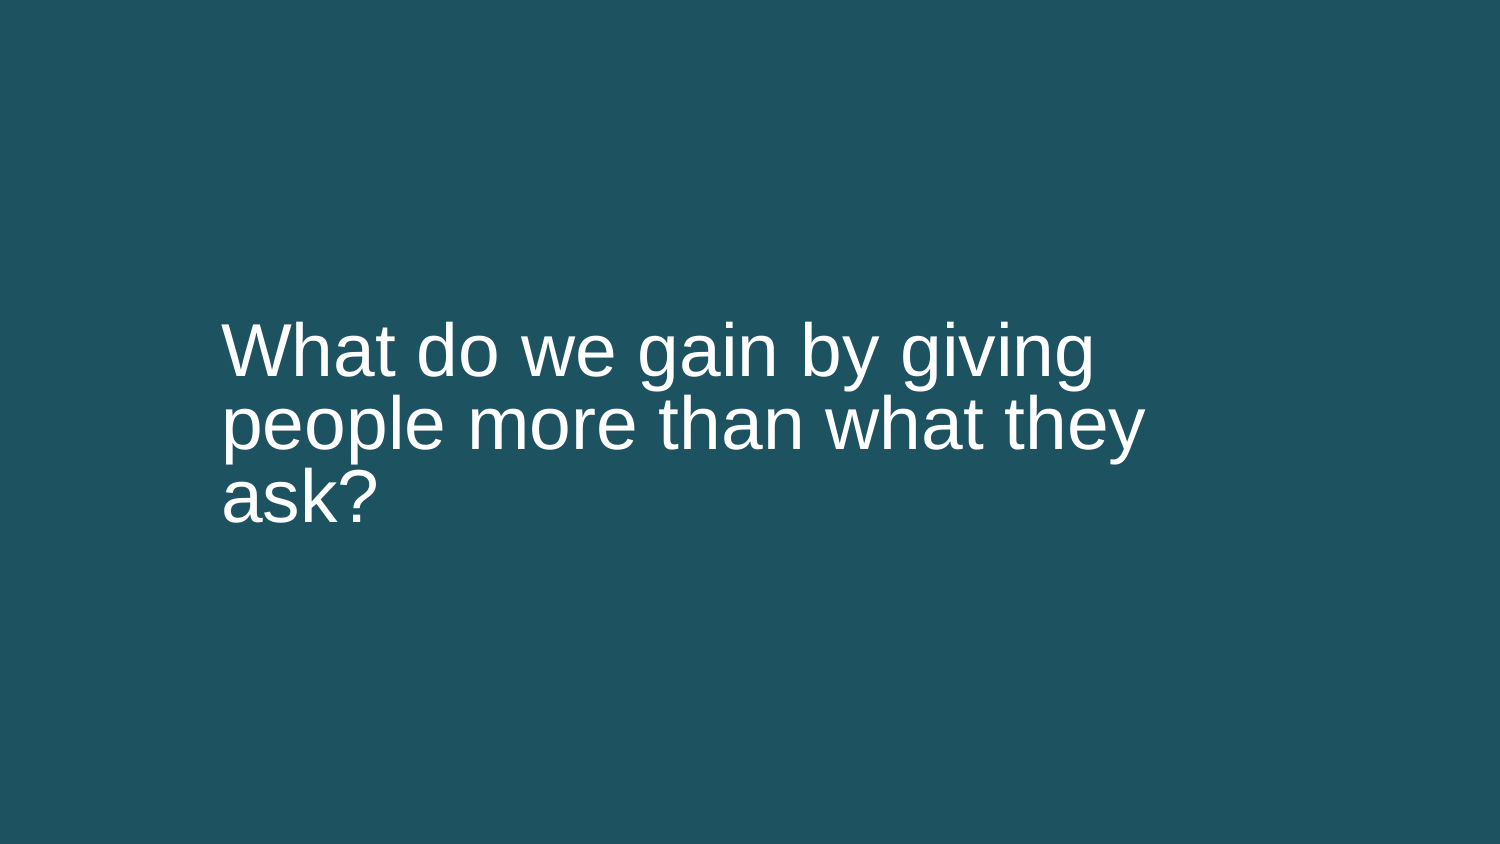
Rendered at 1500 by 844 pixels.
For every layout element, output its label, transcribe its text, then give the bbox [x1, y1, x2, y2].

list What do we gain by giving people more than what they ask? [206, 84, 1294, 772]
